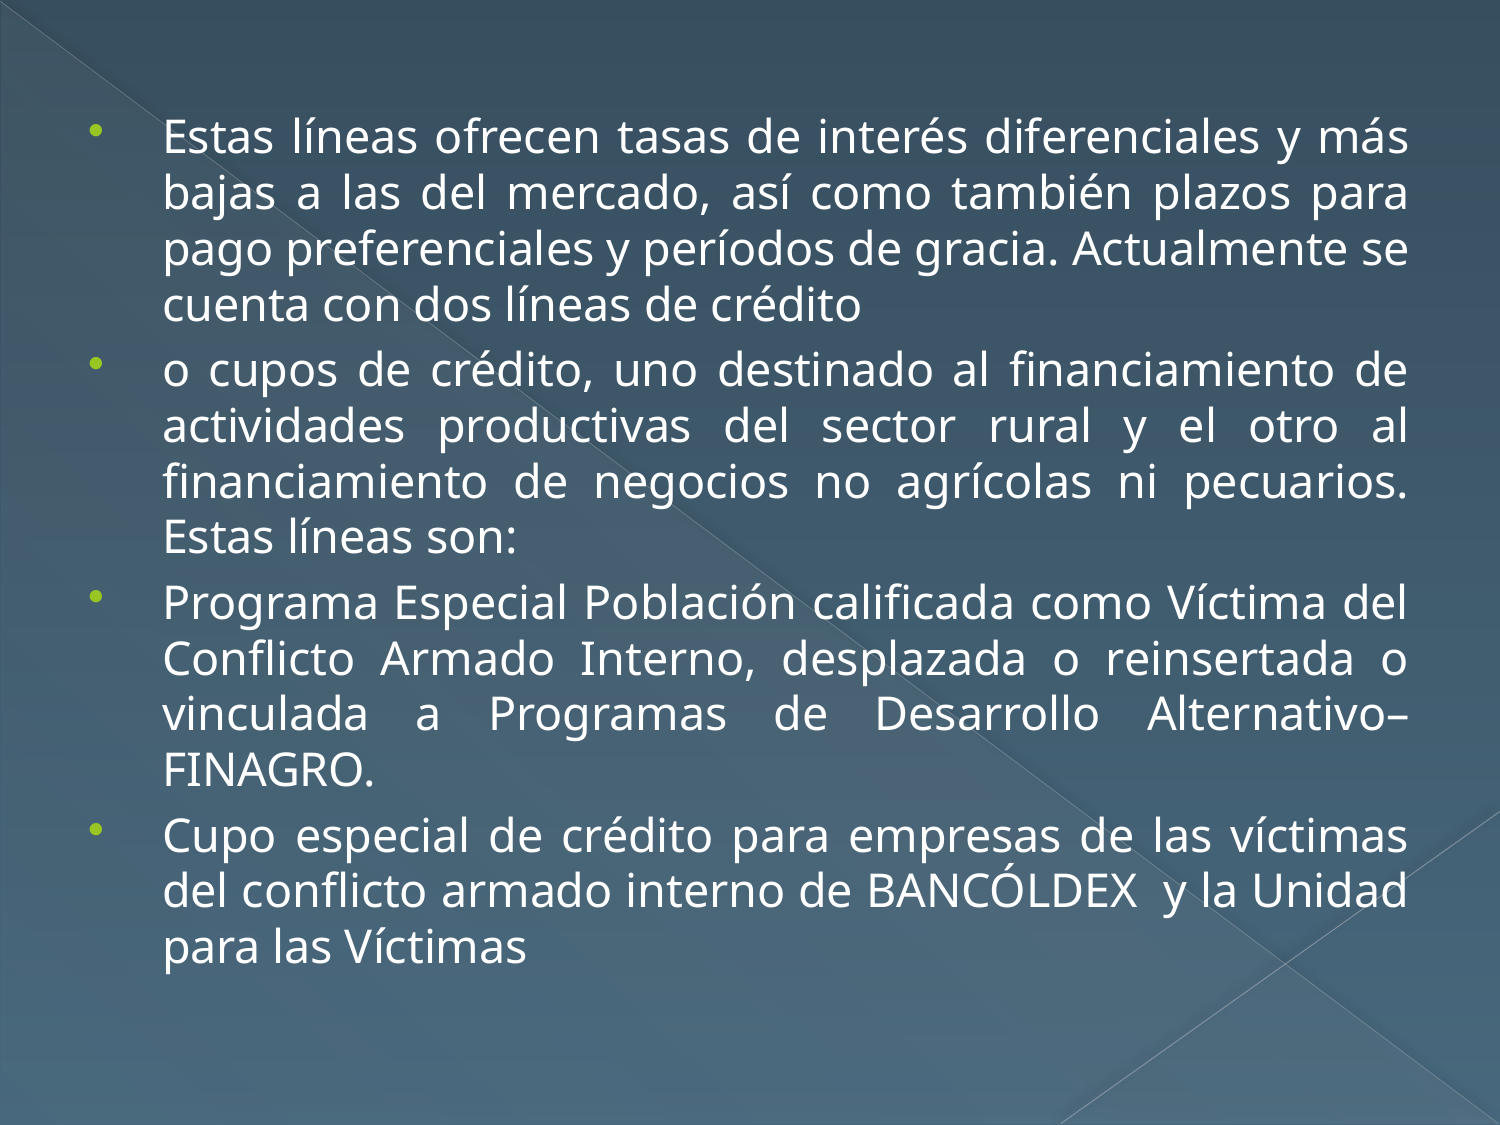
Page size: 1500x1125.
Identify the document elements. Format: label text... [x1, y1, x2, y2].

list Estas líneas ofrecen tasas de interés diferenciales y más bajas a las del mercado, así como también plazos para pago preferenciales y períodos de gracia. Actualmente se cuenta con dos líneas de crédito o cupos de crédito, uno destinado al financiamiento de actividades productivas del sector rural y el otro al financiamiento de negocios no agrícolas ni pecuarios. Estas líneas son: Programa Especial Población calificada como Víctima del Conflicto Armado Interno, desplazada o reinsertada o vinculada a Programas de Desarrollo Alternativo–FINAGRO. Cupo especial de crédito para empresas de las víctimas del conflicto armado interno de BANCÓLDEX y la Unidad para las Víctimas [75, 66, 1425, 1005]
